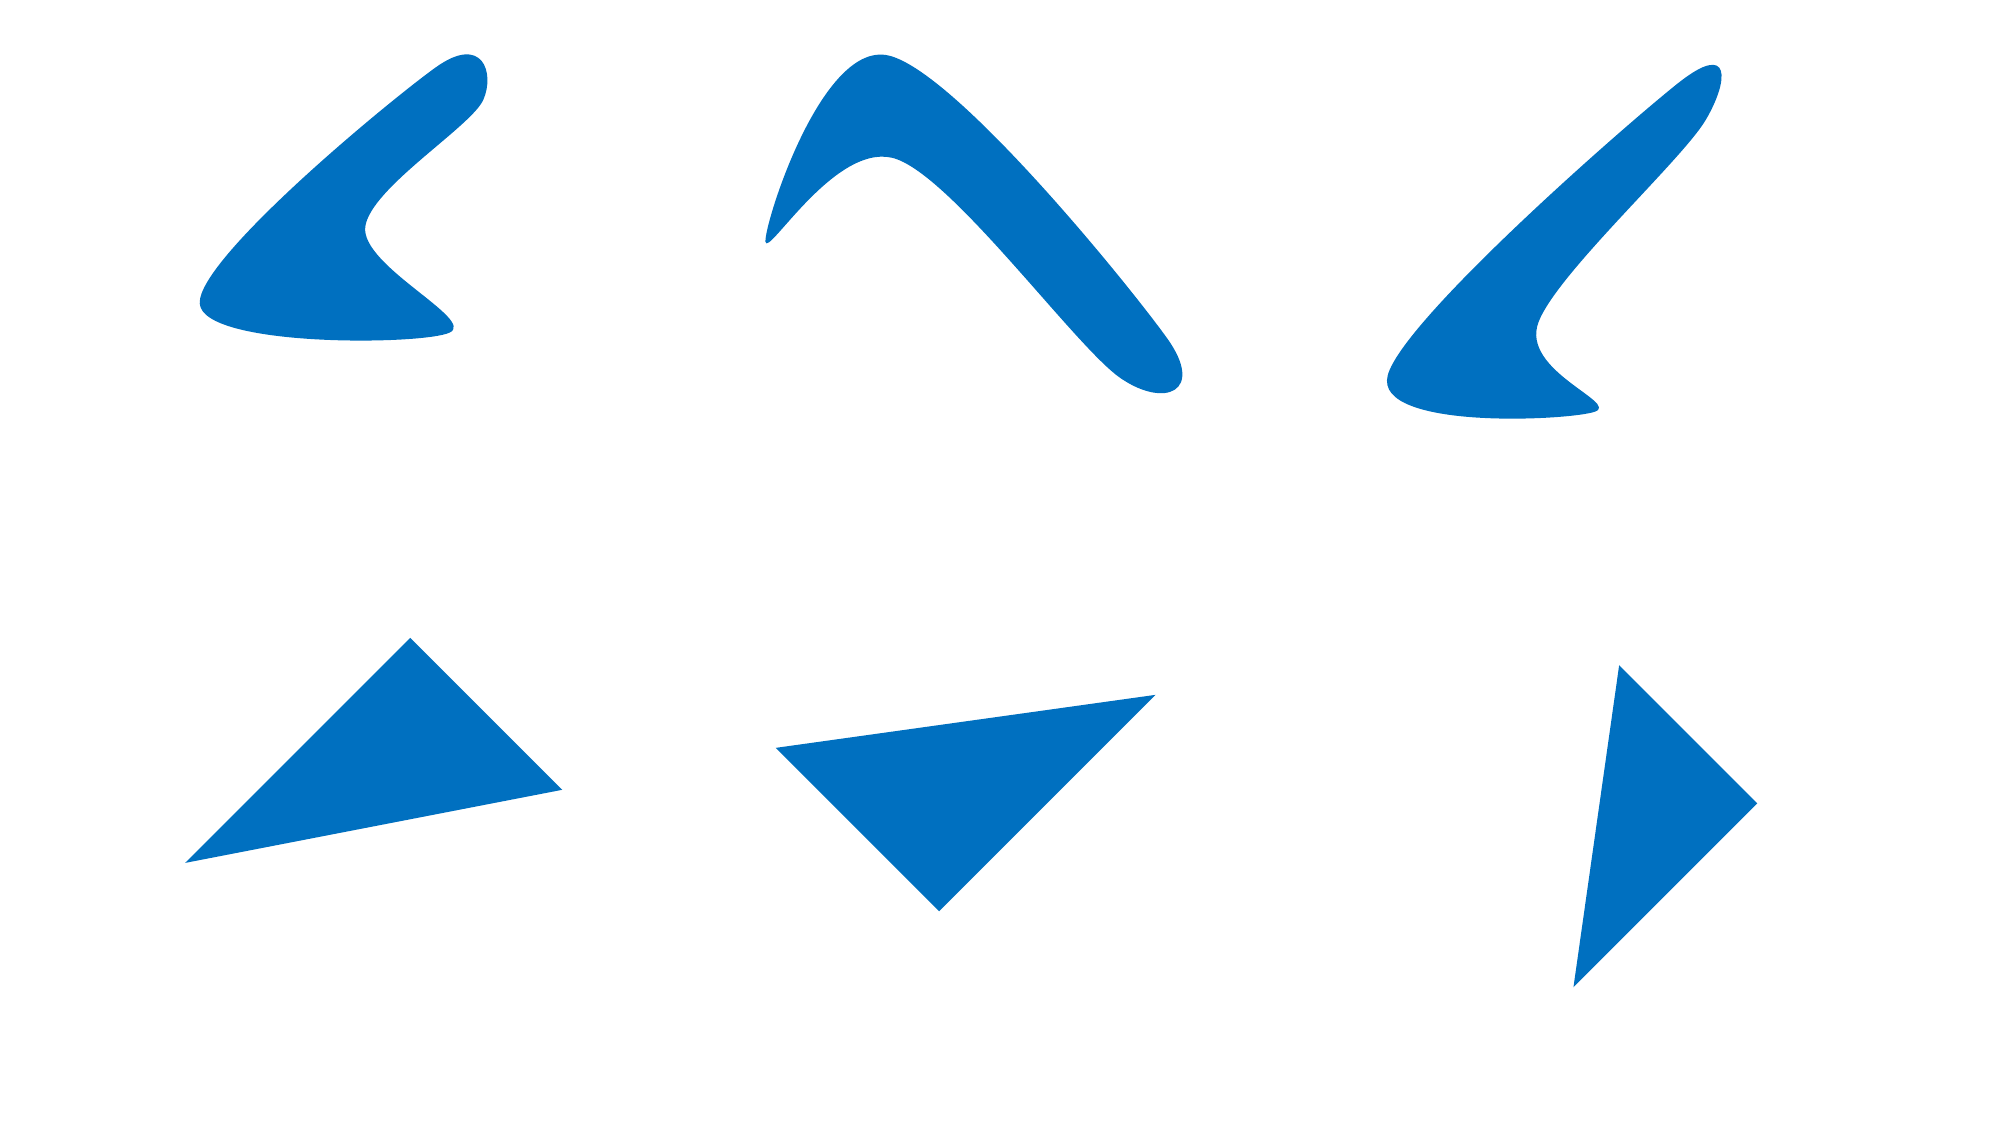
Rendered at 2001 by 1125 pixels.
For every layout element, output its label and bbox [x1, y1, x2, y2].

text_box [764, 53, 1184, 395]
text_box [773, 693, 1159, 913]
text_box [1572, 663, 1759, 991]
text_box [198, 53, 489, 342]
text_box [182, 636, 565, 865]
text_box [1385, 63, 1723, 420]
